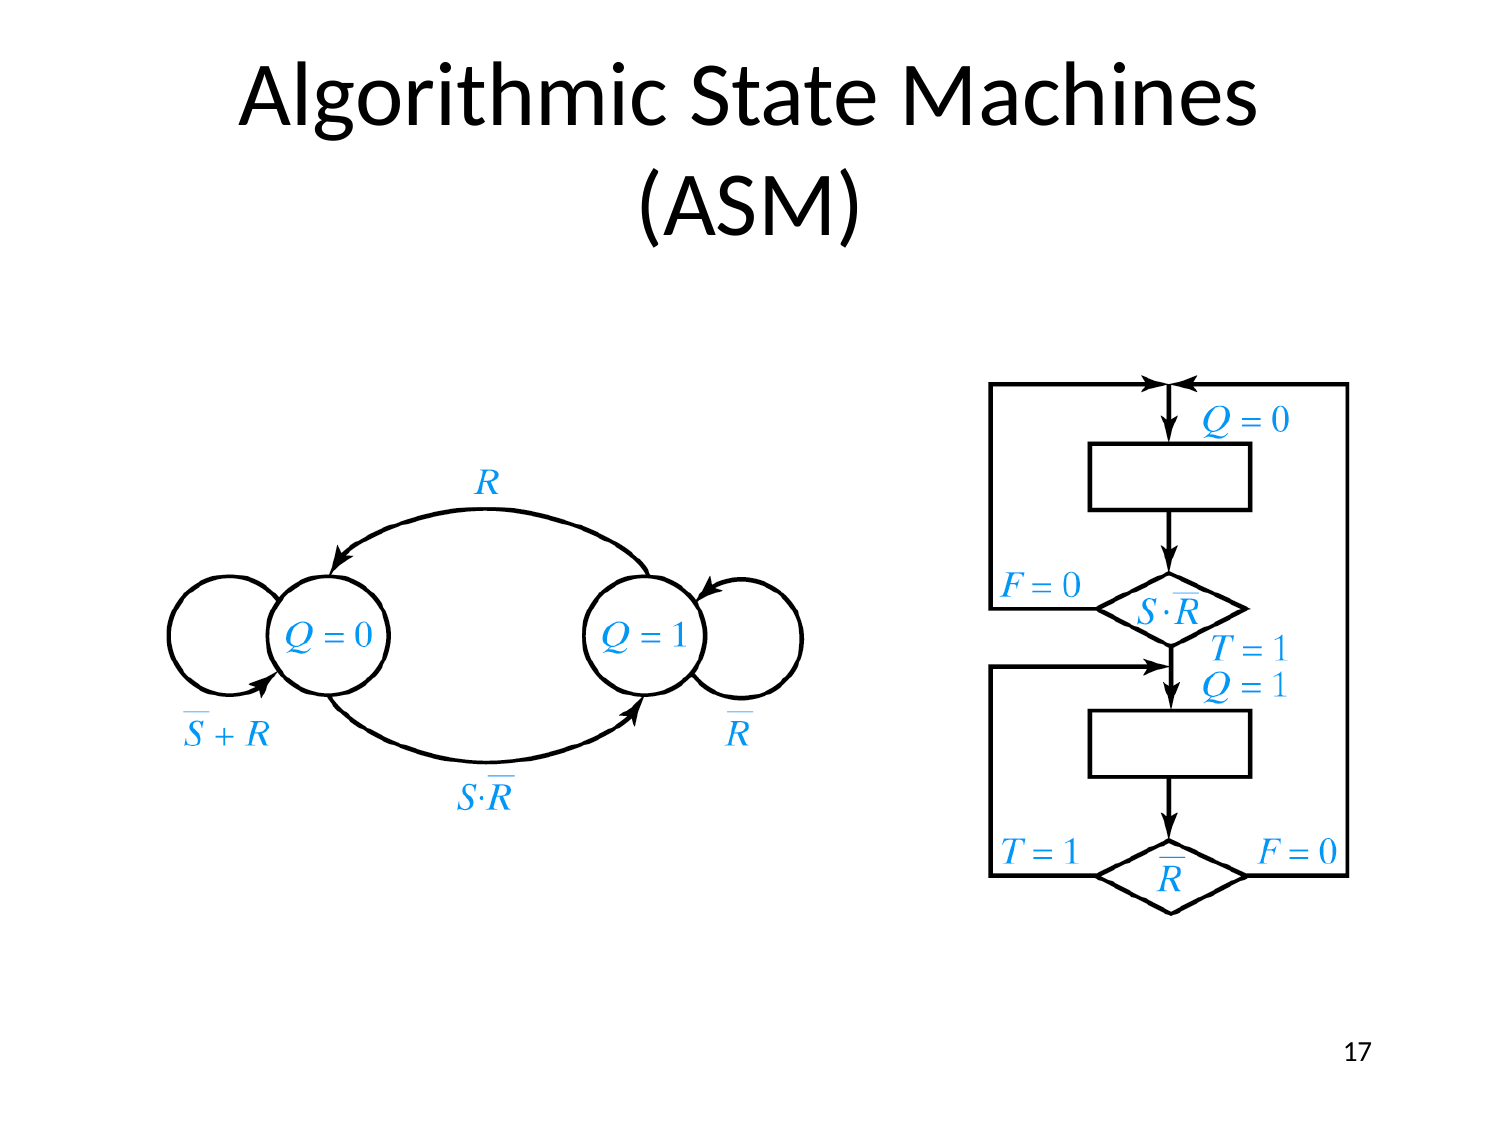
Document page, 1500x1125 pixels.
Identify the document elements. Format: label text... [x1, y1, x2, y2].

title Algorithmic State Machines (ASM) [112, 49, 1388, 238]
slide_number 17 [1074, 1024, 1388, 1101]
picture [149, 372, 1397, 926]
